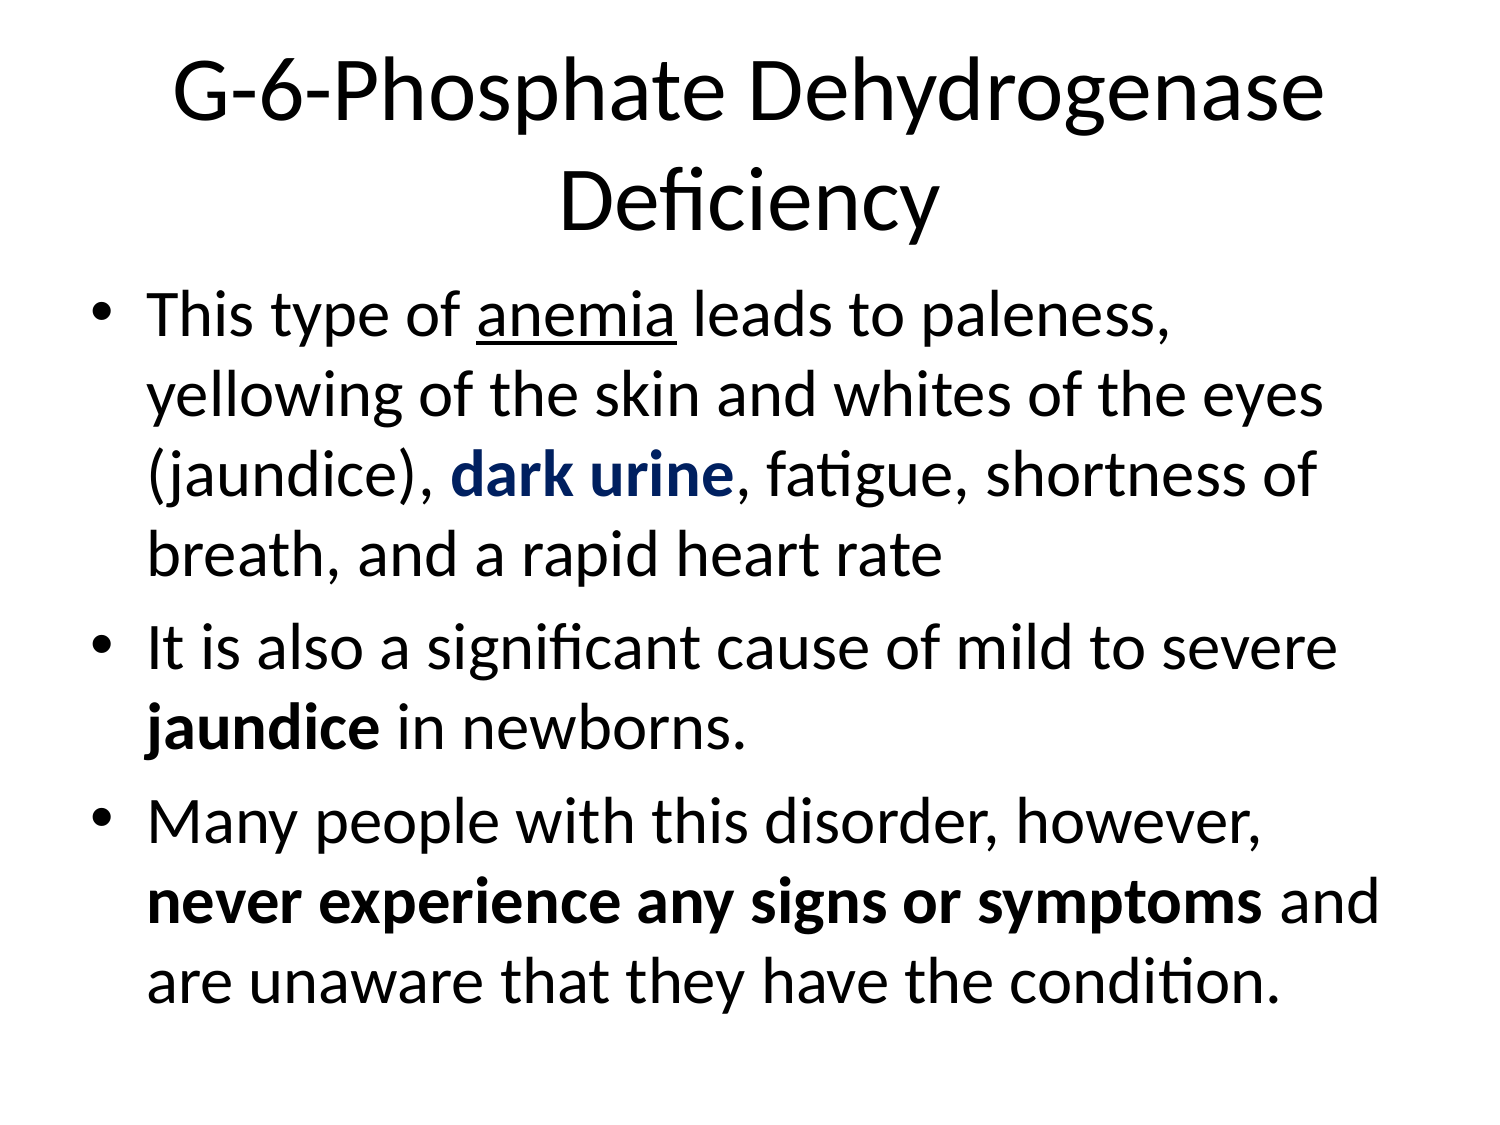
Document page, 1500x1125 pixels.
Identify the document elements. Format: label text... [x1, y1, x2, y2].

title G-6-Phosphate Dehydrogenase Deficiency [75, 45, 1425, 233]
list This type of anemia leads to paleness, yellowing of the skin and whites of the eyes (jaundice), dark urine, fatigue, shortness of breath, and a rapid heart rate It is also a significant cause of mild to severe jaundice in newborns. Many people with this disorder, however, never experience any signs or symptoms and are unaware that they have the condition. [75, 262, 1425, 1005]
